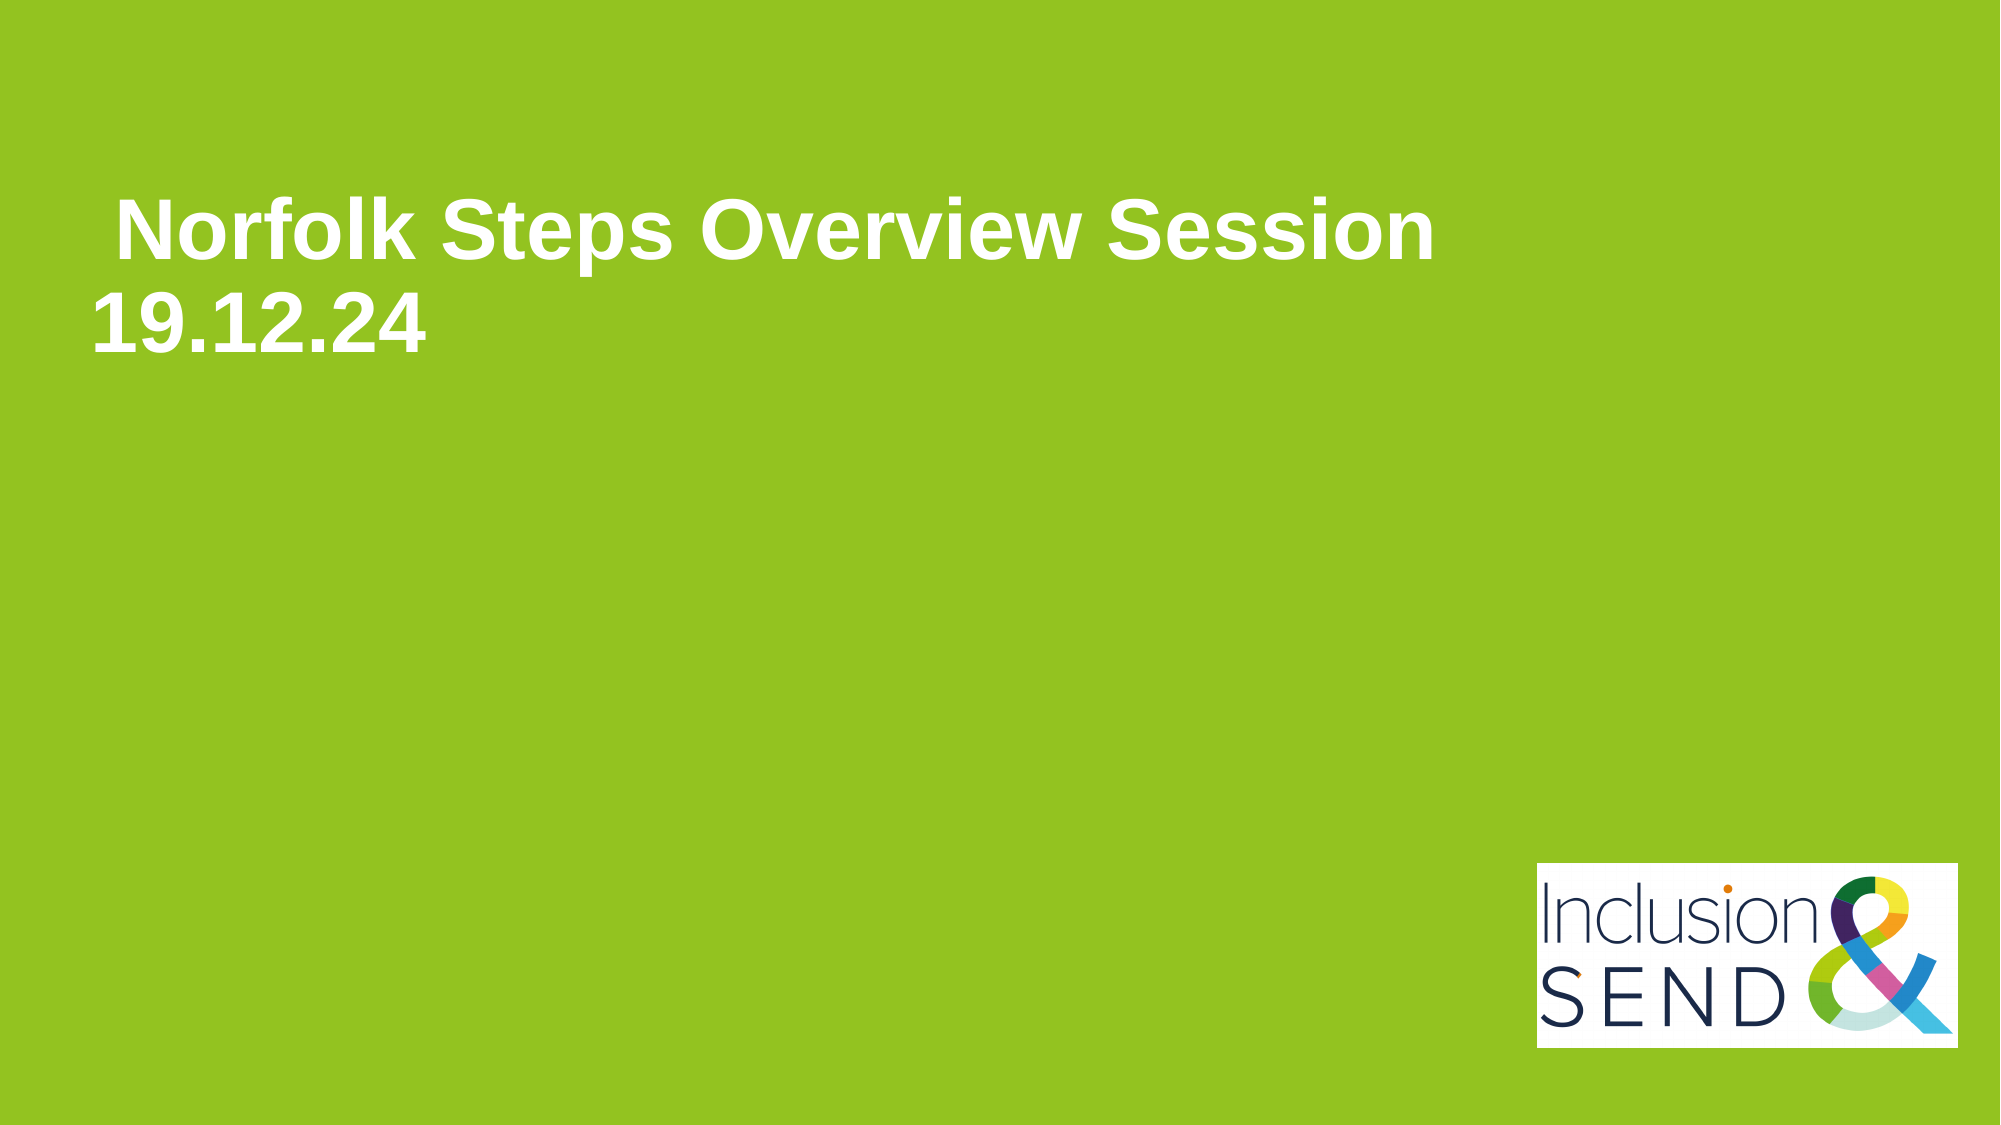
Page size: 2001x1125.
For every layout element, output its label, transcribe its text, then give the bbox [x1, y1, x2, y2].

picture [1536, 863, 1958, 1048]
title Norfolk Steps Overview Session 19.12.24 [75, 174, 1912, 485]
